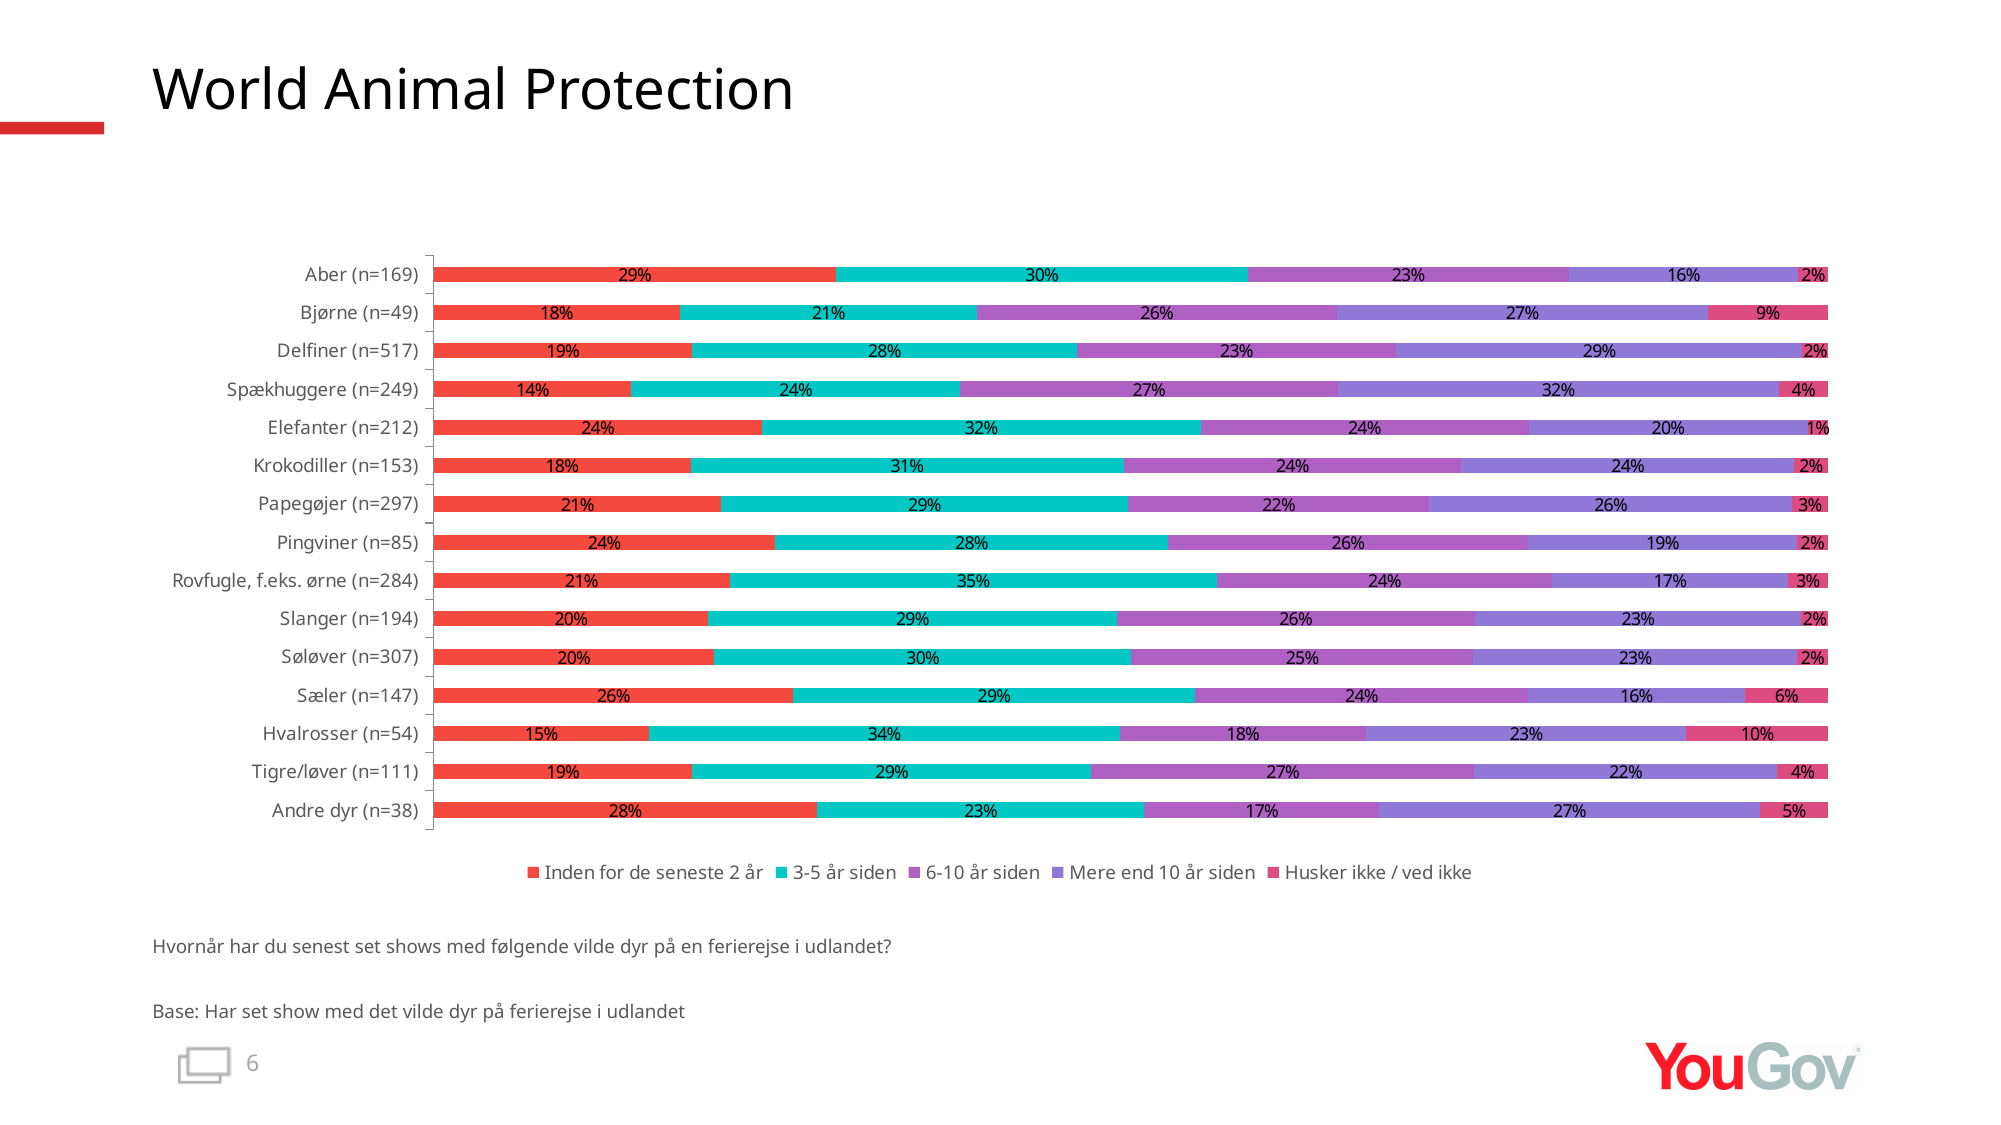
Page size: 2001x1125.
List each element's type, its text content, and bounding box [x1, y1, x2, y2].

picture [178, 1046, 232, 1086]
picture [1645, 1042, 1863, 1090]
text_box Base: Har set show med det vilde dyr på ferierejse i udlandet [137, 992, 1863, 1034]
text_box Hvornår har du senest set shows med følgende vilde dyr på en ferierejse i udlandet? [137, 927, 1863, 992]
chart [137, 242, 1863, 892]
title World Animal Protection [137, 53, 1863, 130]
